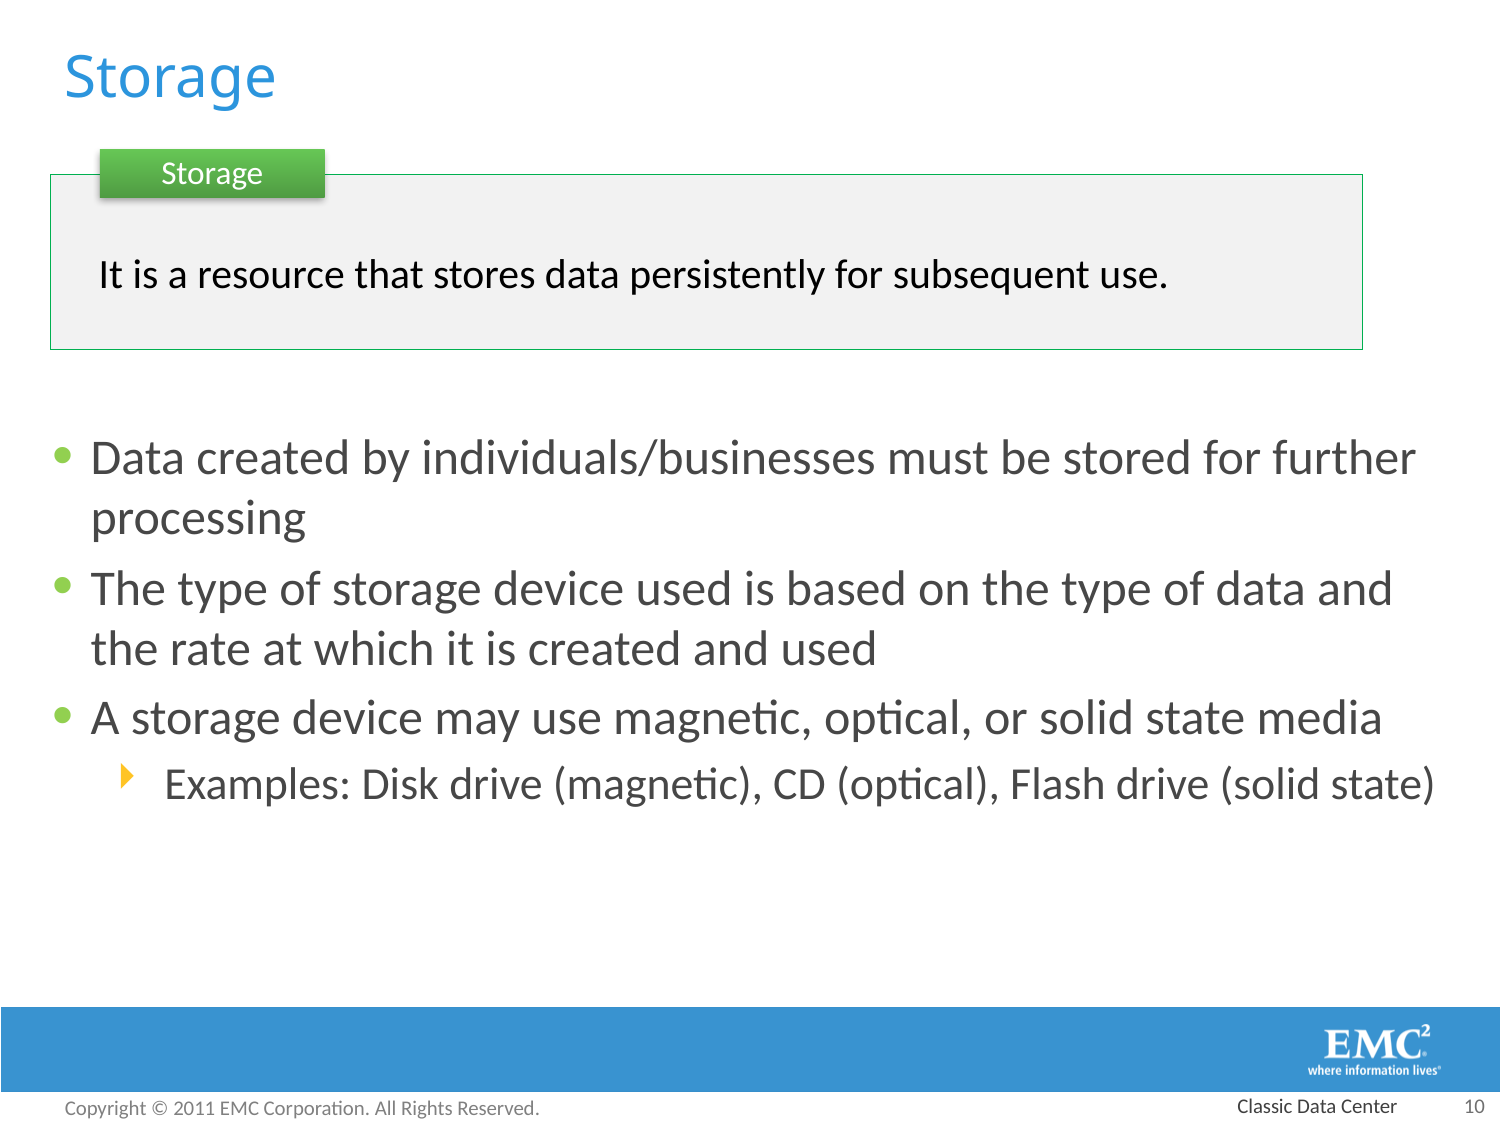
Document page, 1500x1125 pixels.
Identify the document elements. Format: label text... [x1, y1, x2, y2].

text_box Storage [99, 149, 325, 198]
text_box Classic Data Center [724, 1087, 1413, 1125]
list Data created by individuals/businesses must be stored for further processing The type of storage device used is based on the type of data and the rate at which it is created and used A storage device may use magnetic, optical, or solid state media Examples: Disk drive (magnetic), CD (optical), Flash drive (solid state) [37, 137, 1466, 1013]
slide_number 10 [1425, 1087, 1500, 1125]
text_box It is a resource that stores data persistently for subsequent use. [50, 174, 1363, 350]
picture [0, 1006, 1500, 1093]
title Storage [49, 11, 1438, 137]
